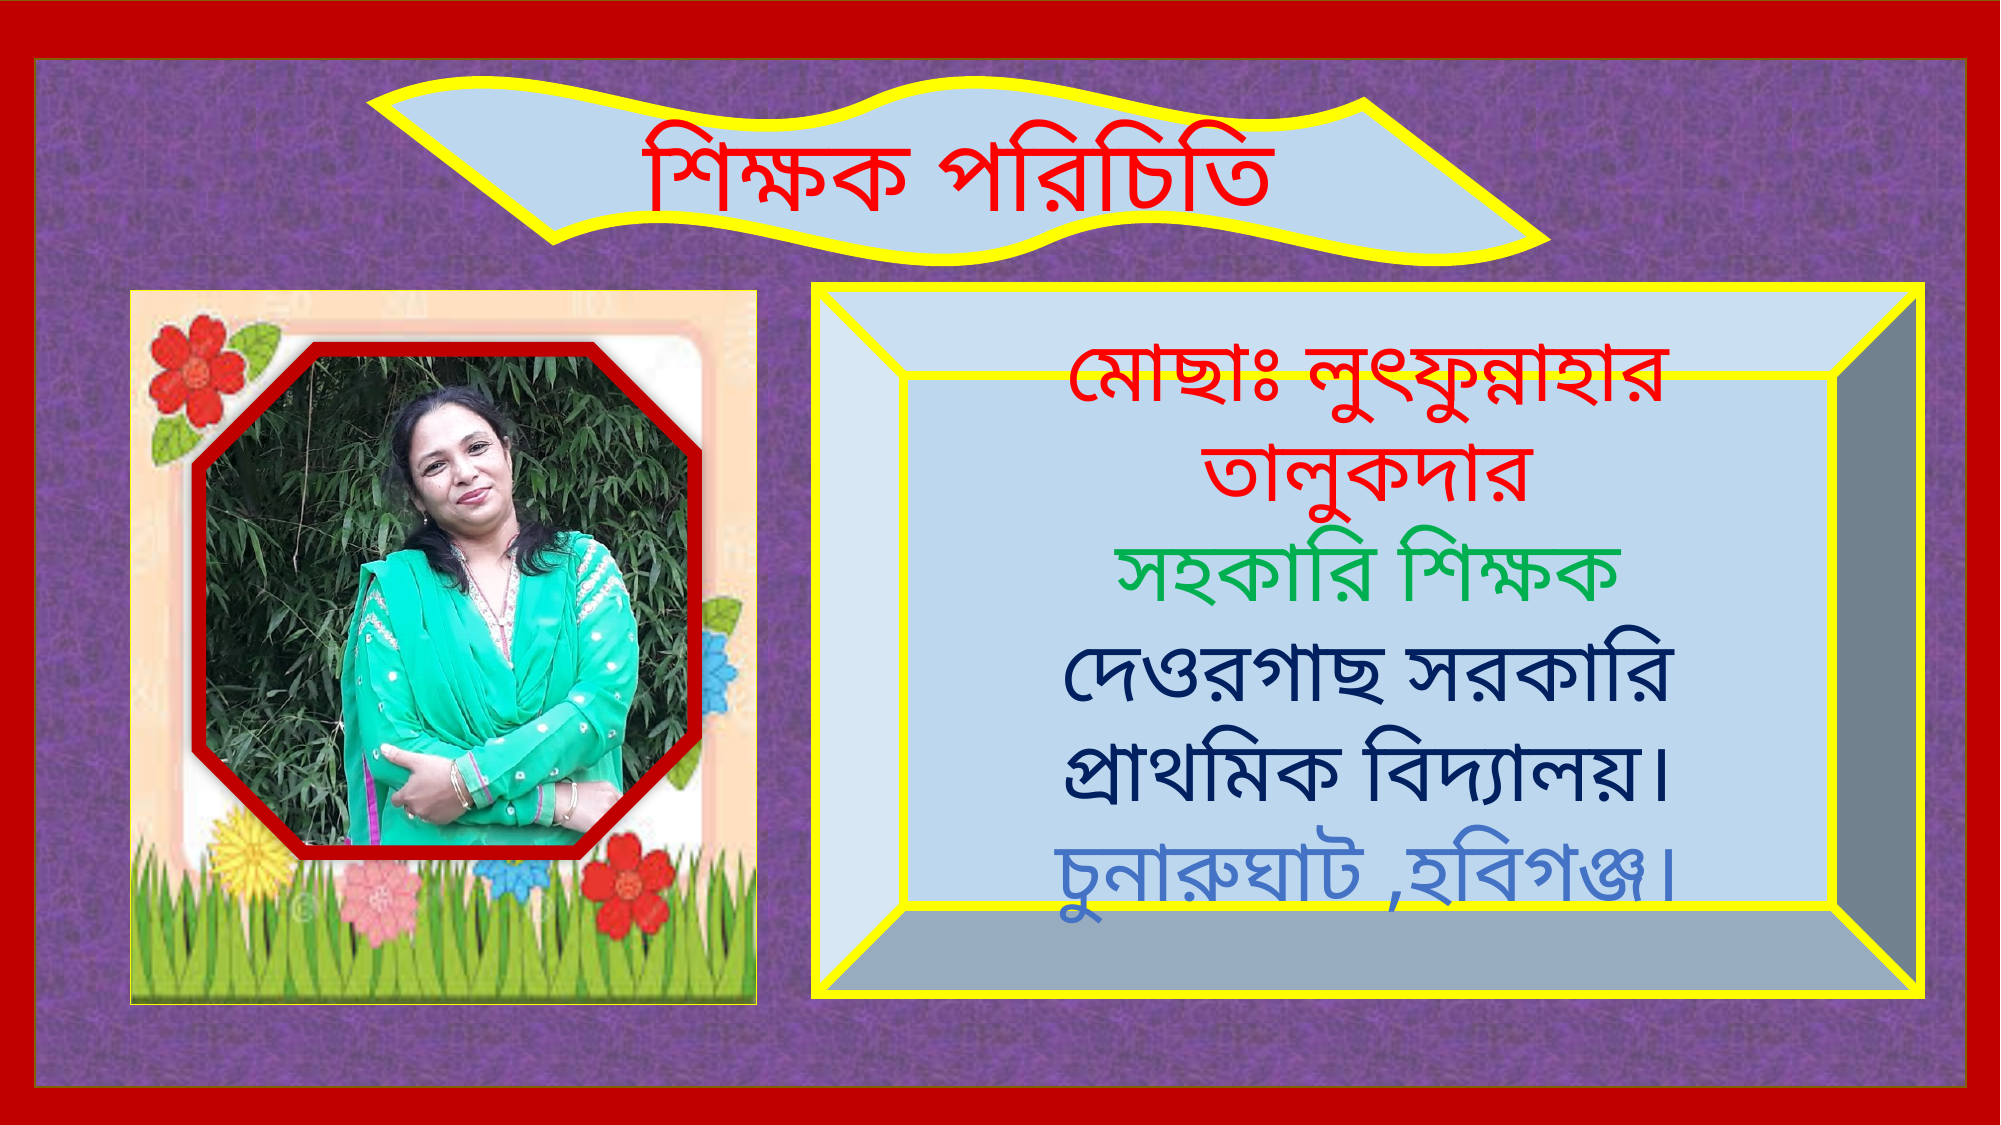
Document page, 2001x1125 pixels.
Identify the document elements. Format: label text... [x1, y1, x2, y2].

text_box শিক্ষক পরিচিতি [376, 81, 1542, 261]
text_box [0, 0, 2000, 1125]
picture [130, 290, 757, 1005]
text_box মোছাঃ লুৎফুন্নাহার তালুকদার সহকারি শিক্ষক দেওরগাছ সরকারি প্রাথমিক বিদ্যালয়। চুনারুঘাট ,হবিগঞ্জ। [814, 286, 1922, 996]
